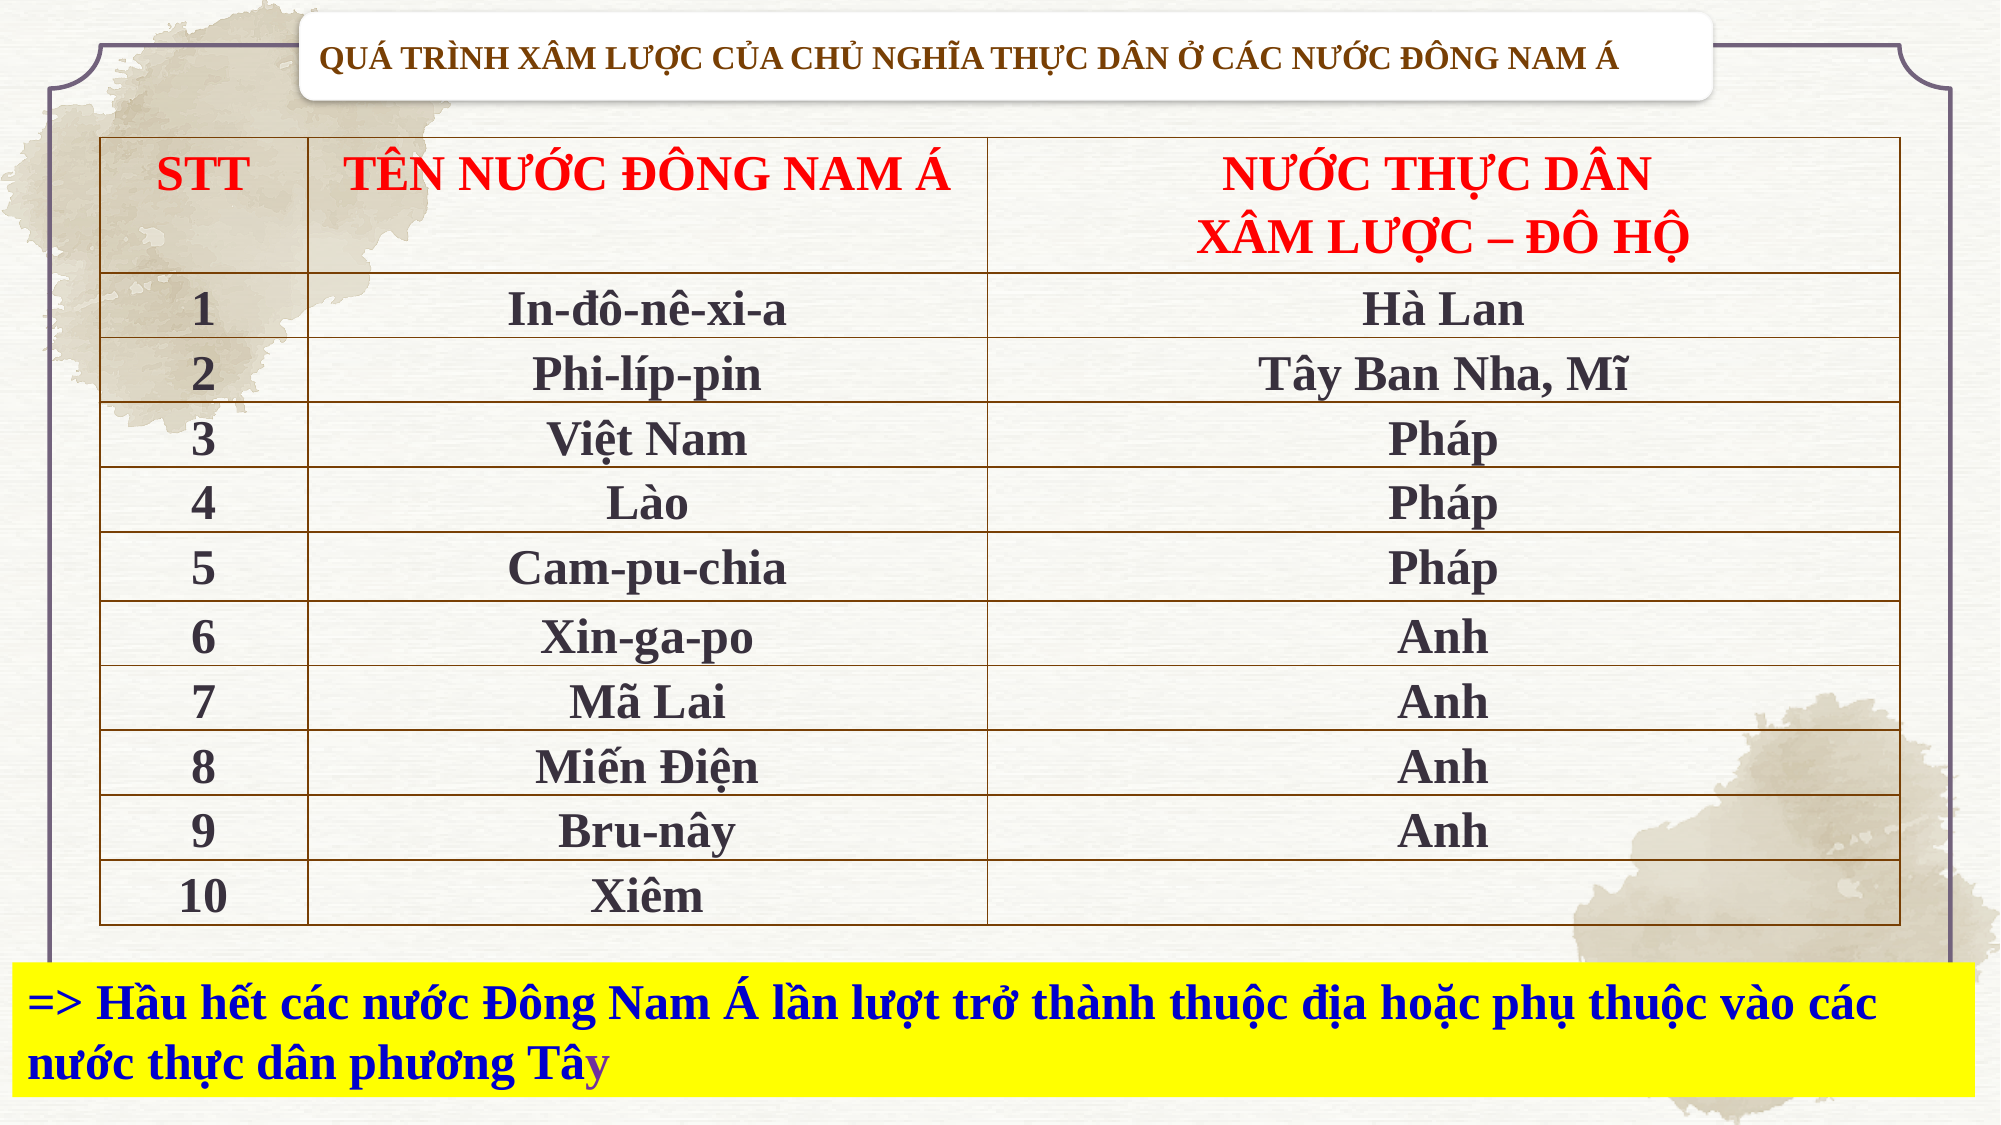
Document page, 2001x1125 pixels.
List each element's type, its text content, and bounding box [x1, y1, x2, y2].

table_cell Miến Điện [309, 731, 987, 794]
table_cell Xin-ga-po [309, 602, 987, 665]
table_cell 3 [101, 403, 307, 466]
table_cell Việt Nam [309, 403, 987, 466]
picture [1551, 693, 1948, 962]
table_cell Anh [988, 602, 1899, 665]
table_cell 9 [101, 796, 307, 859]
table_cell 1 [101, 274, 307, 337]
table_cell 6 [101, 602, 307, 665]
picture [0, 0, 2001, 1125]
table_cell Tây Ban Nha, Mĩ [988, 338, 1899, 401]
table_cell 4 [101, 468, 307, 531]
table_cell Pháp [988, 403, 1899, 466]
table_cell Mã Lai [309, 666, 987, 729]
table_cell Cam-pu-chia [309, 533, 987, 600]
table_cell [988, 861, 1899, 924]
table_cell Anh [988, 731, 1899, 794]
table_cell 2 [101, 338, 307, 401]
table_cell Anh [988, 666, 1899, 729]
picture [52, 48, 1948, 962]
table_header NƯỚC THỰC DÂN XÂM LƯỢC – ĐÔ HỘ [988, 138, 1899, 272]
table_cell Phi-líp-pin [309, 338, 987, 401]
table_cell Bru-nây [309, 796, 987, 859]
table_cell Hà Lan [988, 274, 1899, 337]
table_cell Lào [309, 468, 987, 531]
table_cell Pháp [988, 533, 1899, 600]
table_cell 7 [101, 666, 307, 729]
table_cell Xiêm [309, 861, 987, 924]
table_cell Pháp [988, 468, 1899, 531]
table_header TÊN NƯỚC ĐÔNG NAM Á [309, 138, 987, 272]
table_cell In-đô-nê-xi-a [309, 274, 987, 337]
table_cell 5 [101, 533, 307, 600]
table_cell 8 [101, 731, 307, 794]
text_box => Hầu hết các nước Đông Nam Á lần lượt trở thành thuộc địa hoặc phụ thuộc vào các nước thực dân phương Tây [12, 962, 1975, 1098]
text_box QUÁ TRÌNH XÂM LƯỢC CỦA CHỦ NGHĨA THỰC DÂN Ở CÁC NƯỚC ĐÔNG NAM Á [299, 11, 1714, 101]
table_cell 10 [101, 861, 307, 924]
table_cell Anh [988, 796, 1899, 859]
table_header STT [101, 138, 307, 272]
